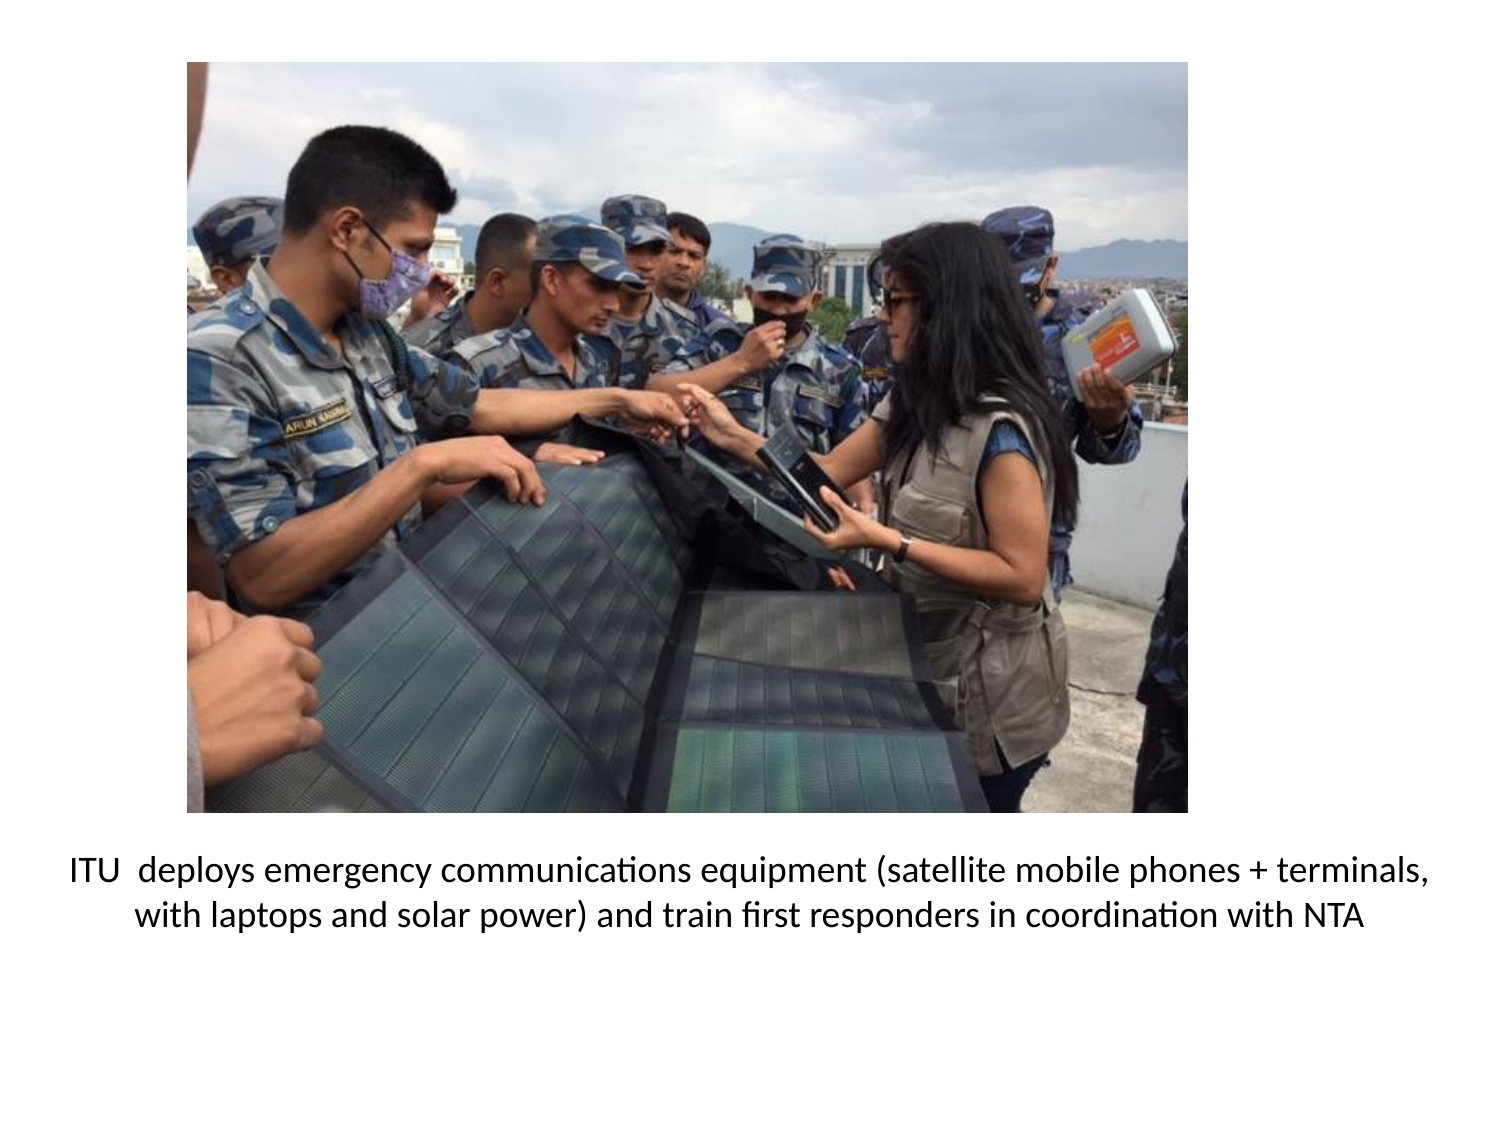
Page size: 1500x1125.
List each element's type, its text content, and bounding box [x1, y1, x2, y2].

text_box ITU deploys emergency communications equipment (satellite mobile phones + terminals, with laptops and solar power) and train first responders in coordination with NTA [50, 837, 1450, 943]
picture [187, 62, 1188, 813]
